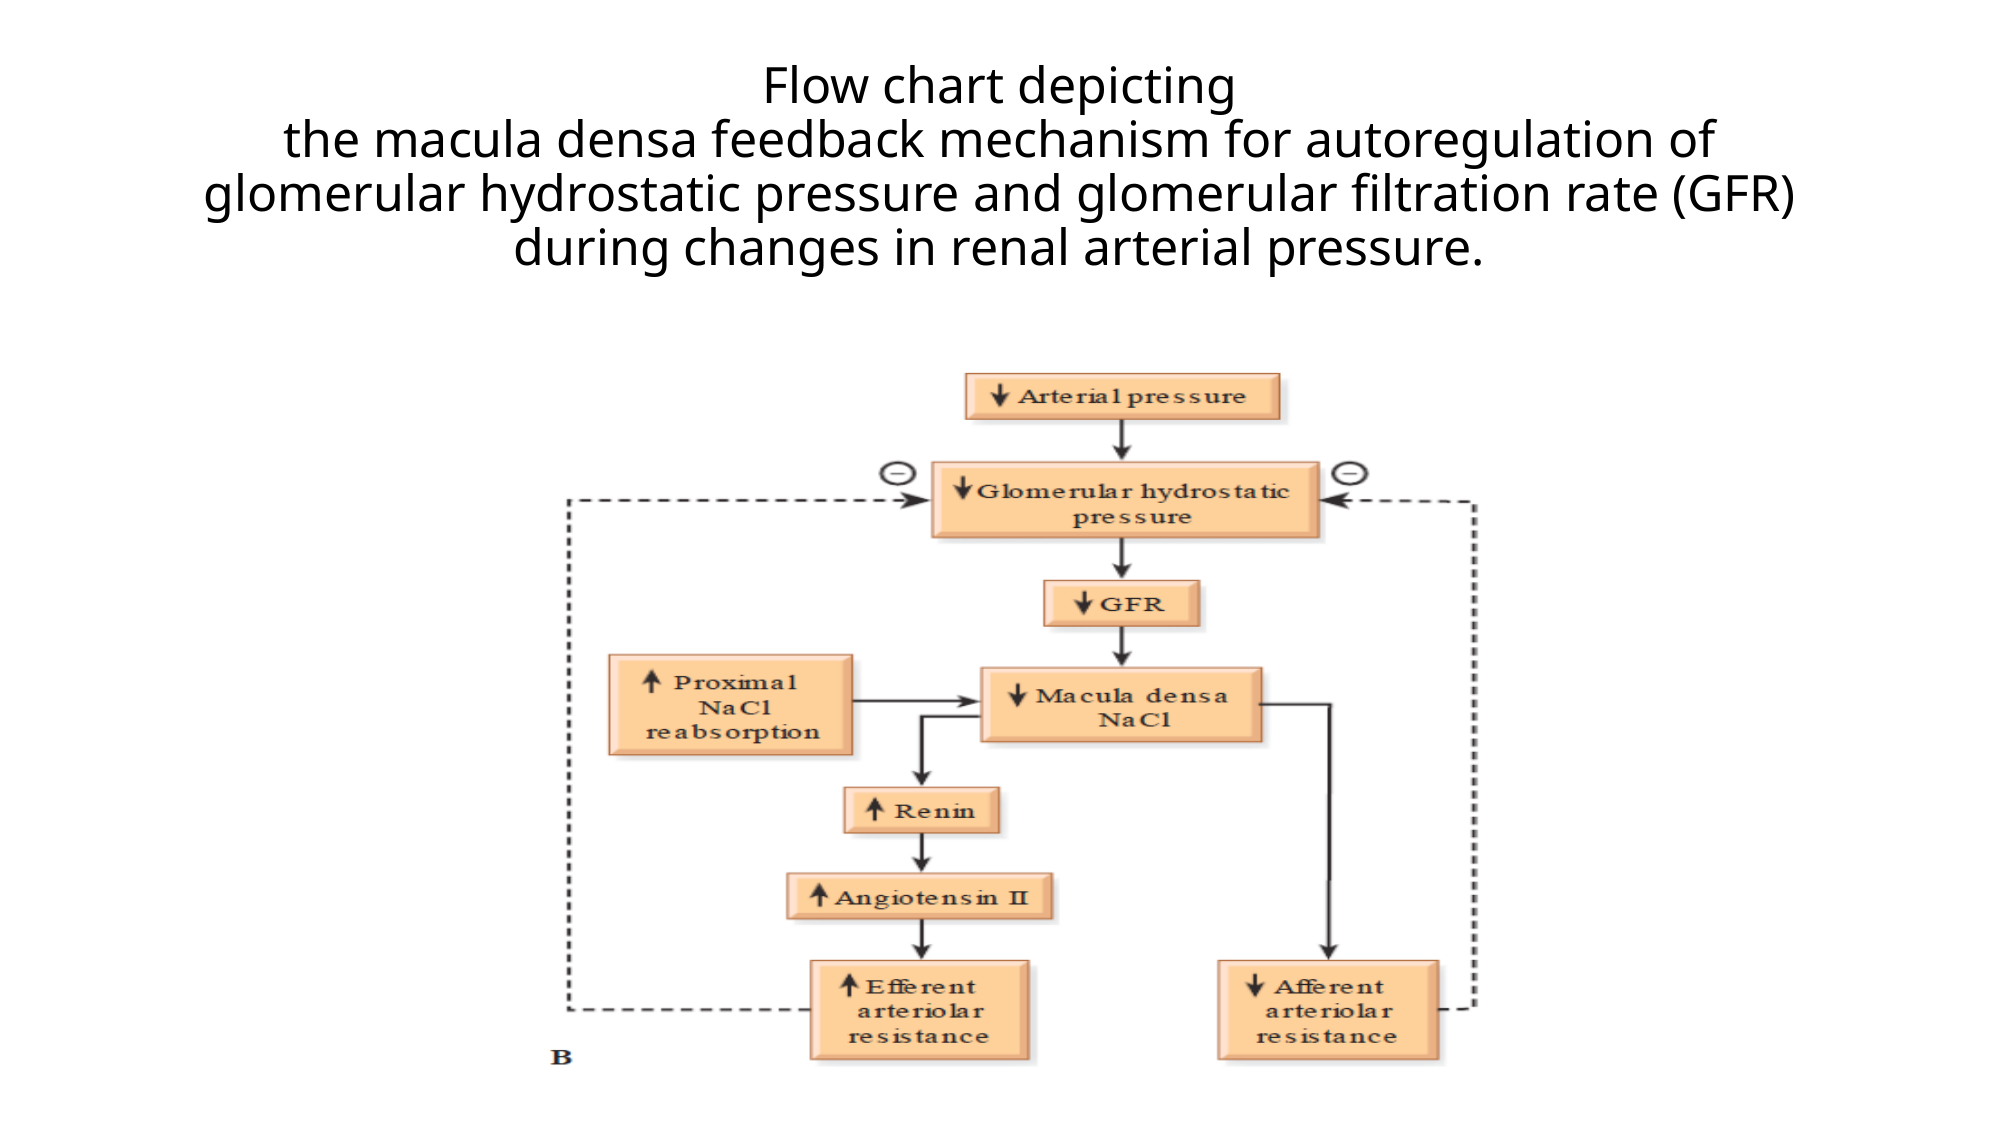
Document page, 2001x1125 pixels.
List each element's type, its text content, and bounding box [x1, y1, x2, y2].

picture [513, 349, 1528, 1078]
title Flow chart depicting the macula densa feedback mechanism for autoregulation of glomerular hydrostatic pressure and glomerular filtration rate (GFR) during changes in renal arterial pressure. [137, 59, 1863, 278]
